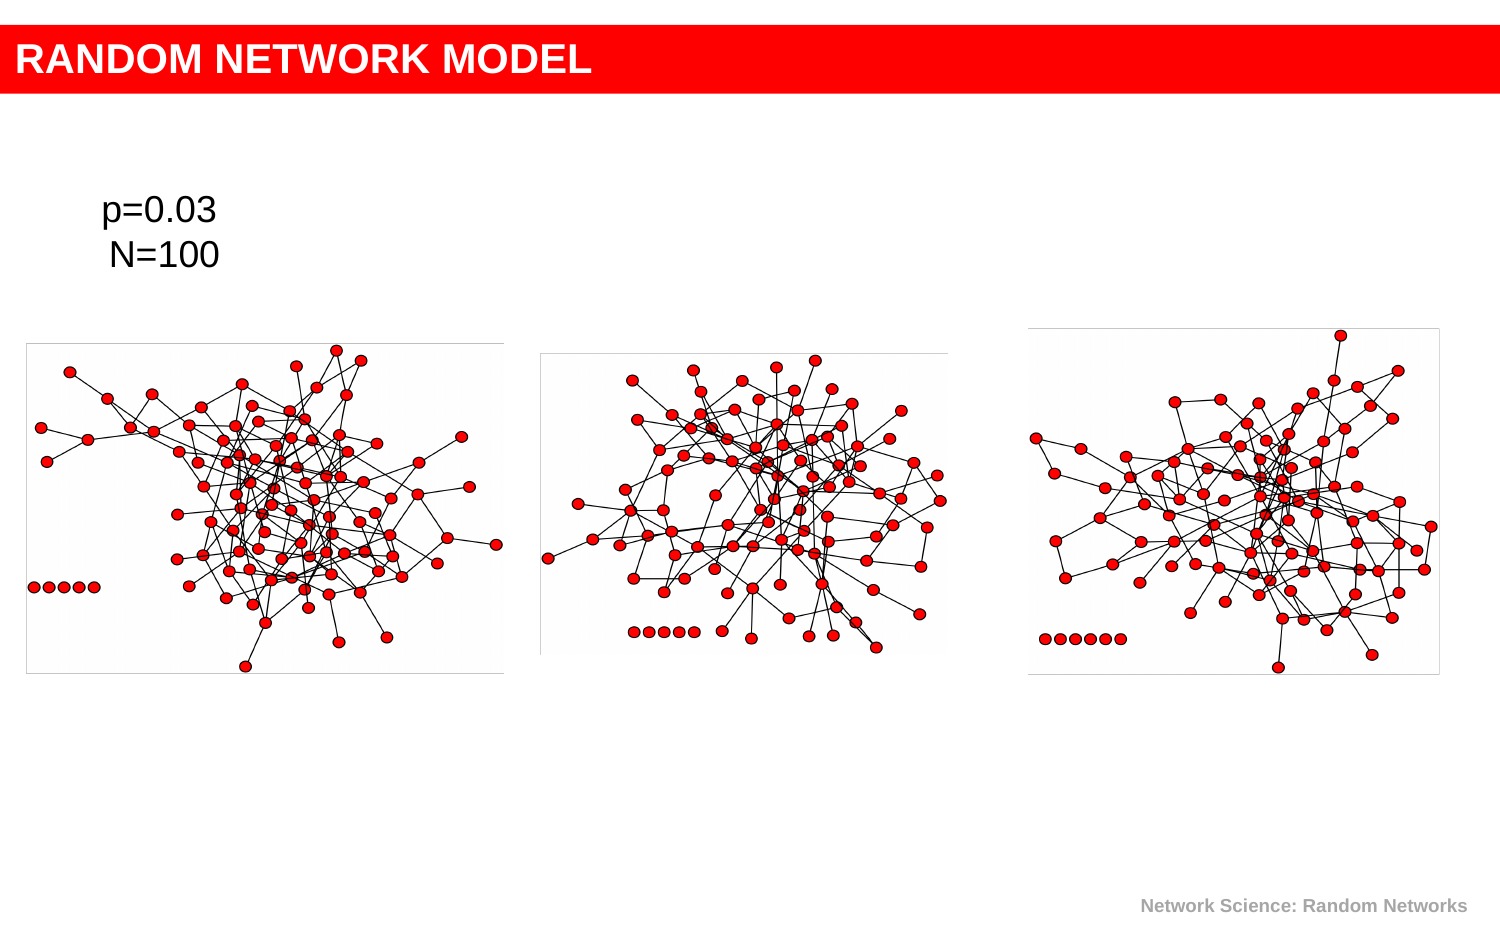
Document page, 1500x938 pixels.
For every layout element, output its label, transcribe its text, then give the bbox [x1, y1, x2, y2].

picture [1013, 315, 1454, 687]
text_box RANDOM NETWORK MODEL [0, 24, 1500, 94]
picture [10, 330, 519, 687]
text_box Network Science: Random Networks [1045, 885, 1488, 924]
picture [524, 340, 963, 667]
text_box p=0.03 N=100 [83, 177, 235, 283]
